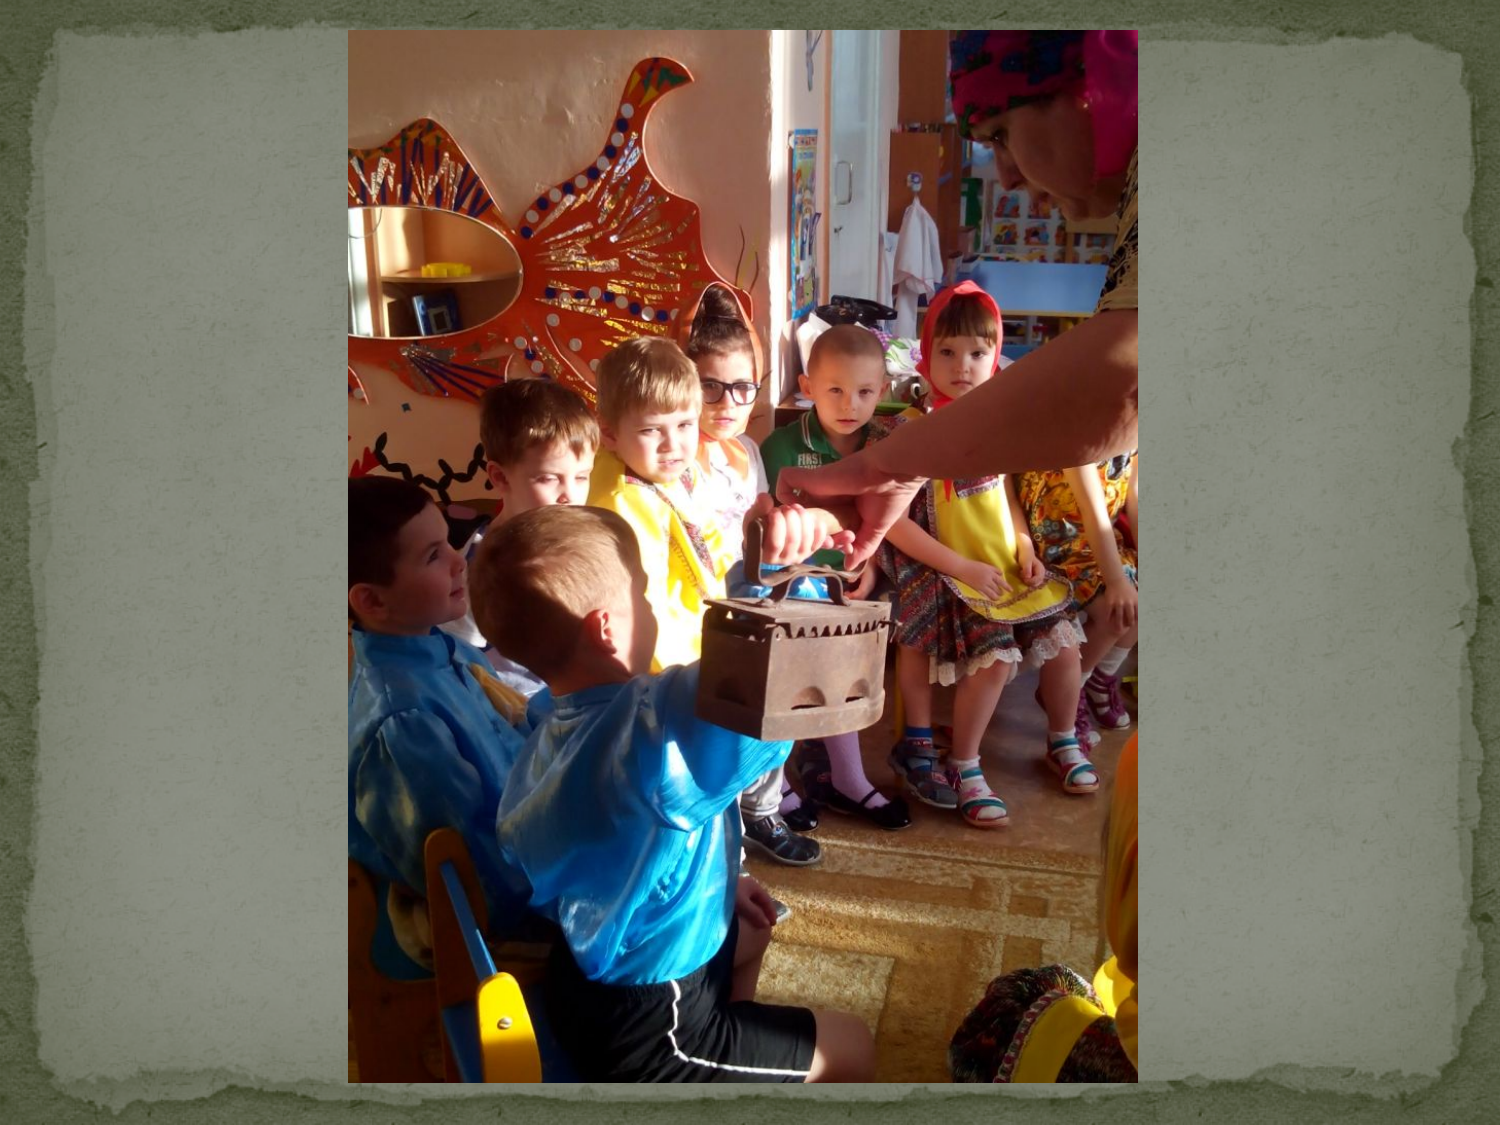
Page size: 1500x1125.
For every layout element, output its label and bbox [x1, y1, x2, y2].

picture [348, 30, 1138, 1083]
